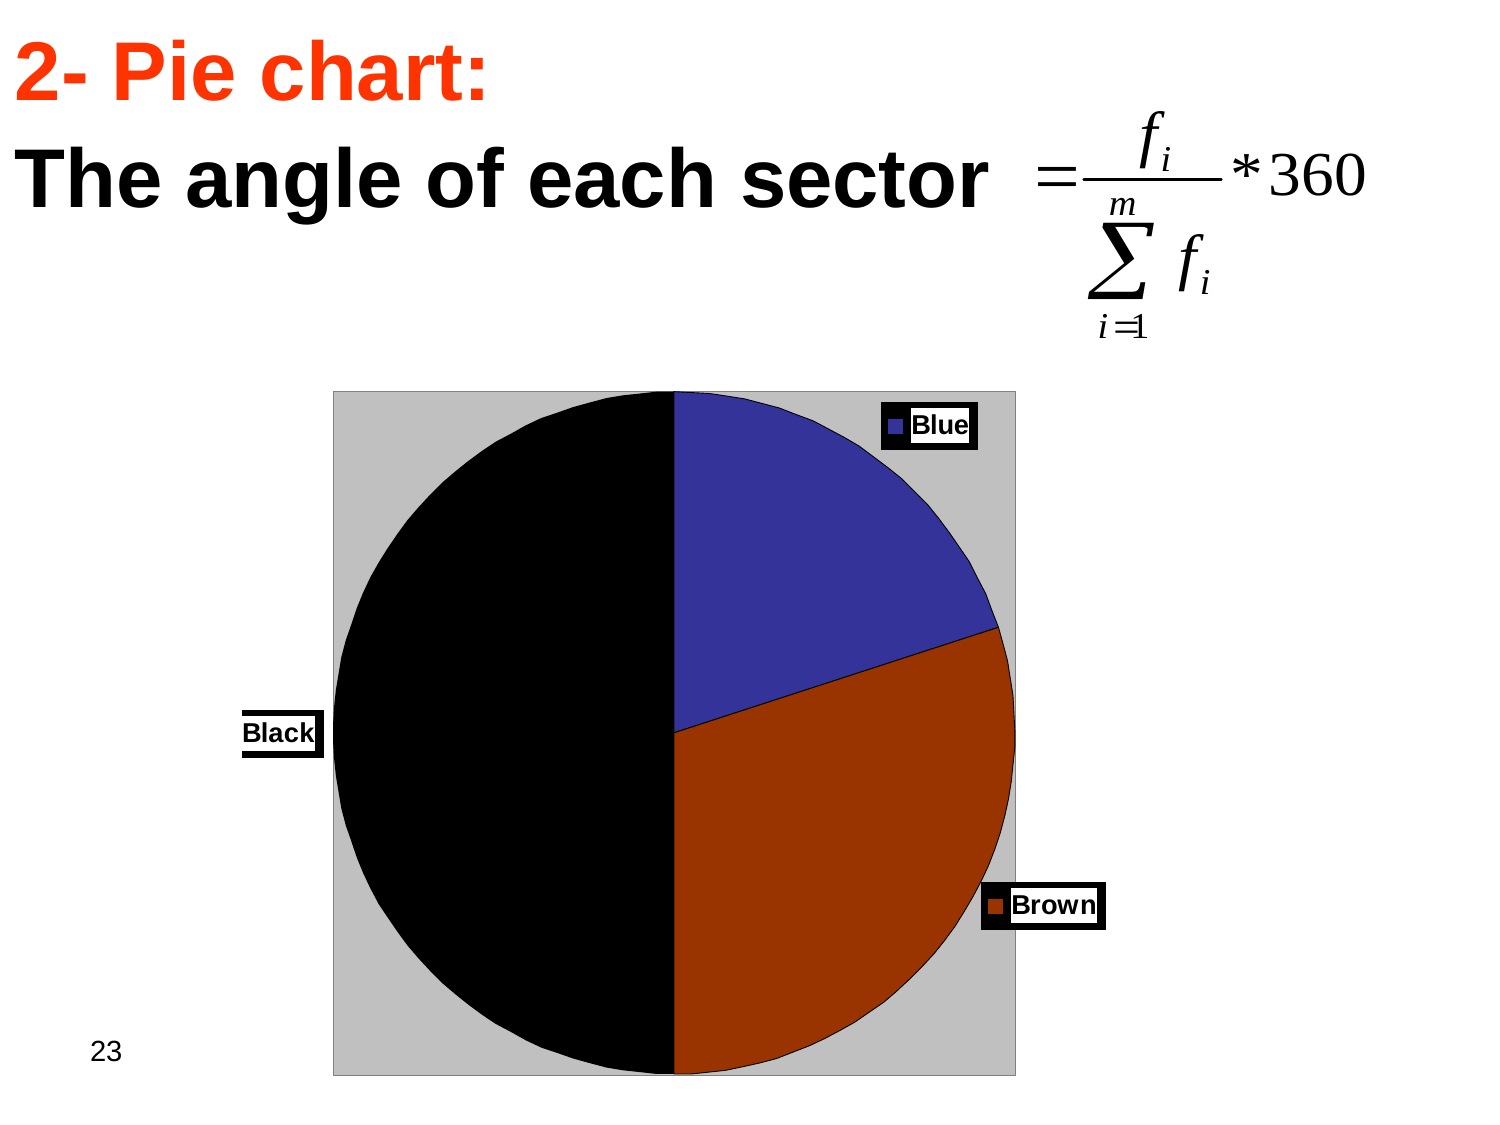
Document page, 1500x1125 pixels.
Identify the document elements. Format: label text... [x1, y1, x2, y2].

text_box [241, 373, 1219, 1095]
text_box 2- Pie chart: The angle of each sector [0, 21, 1500, 340]
slide_number 23 [75, 1024, 241, 1103]
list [1021, 96, 1377, 352]
